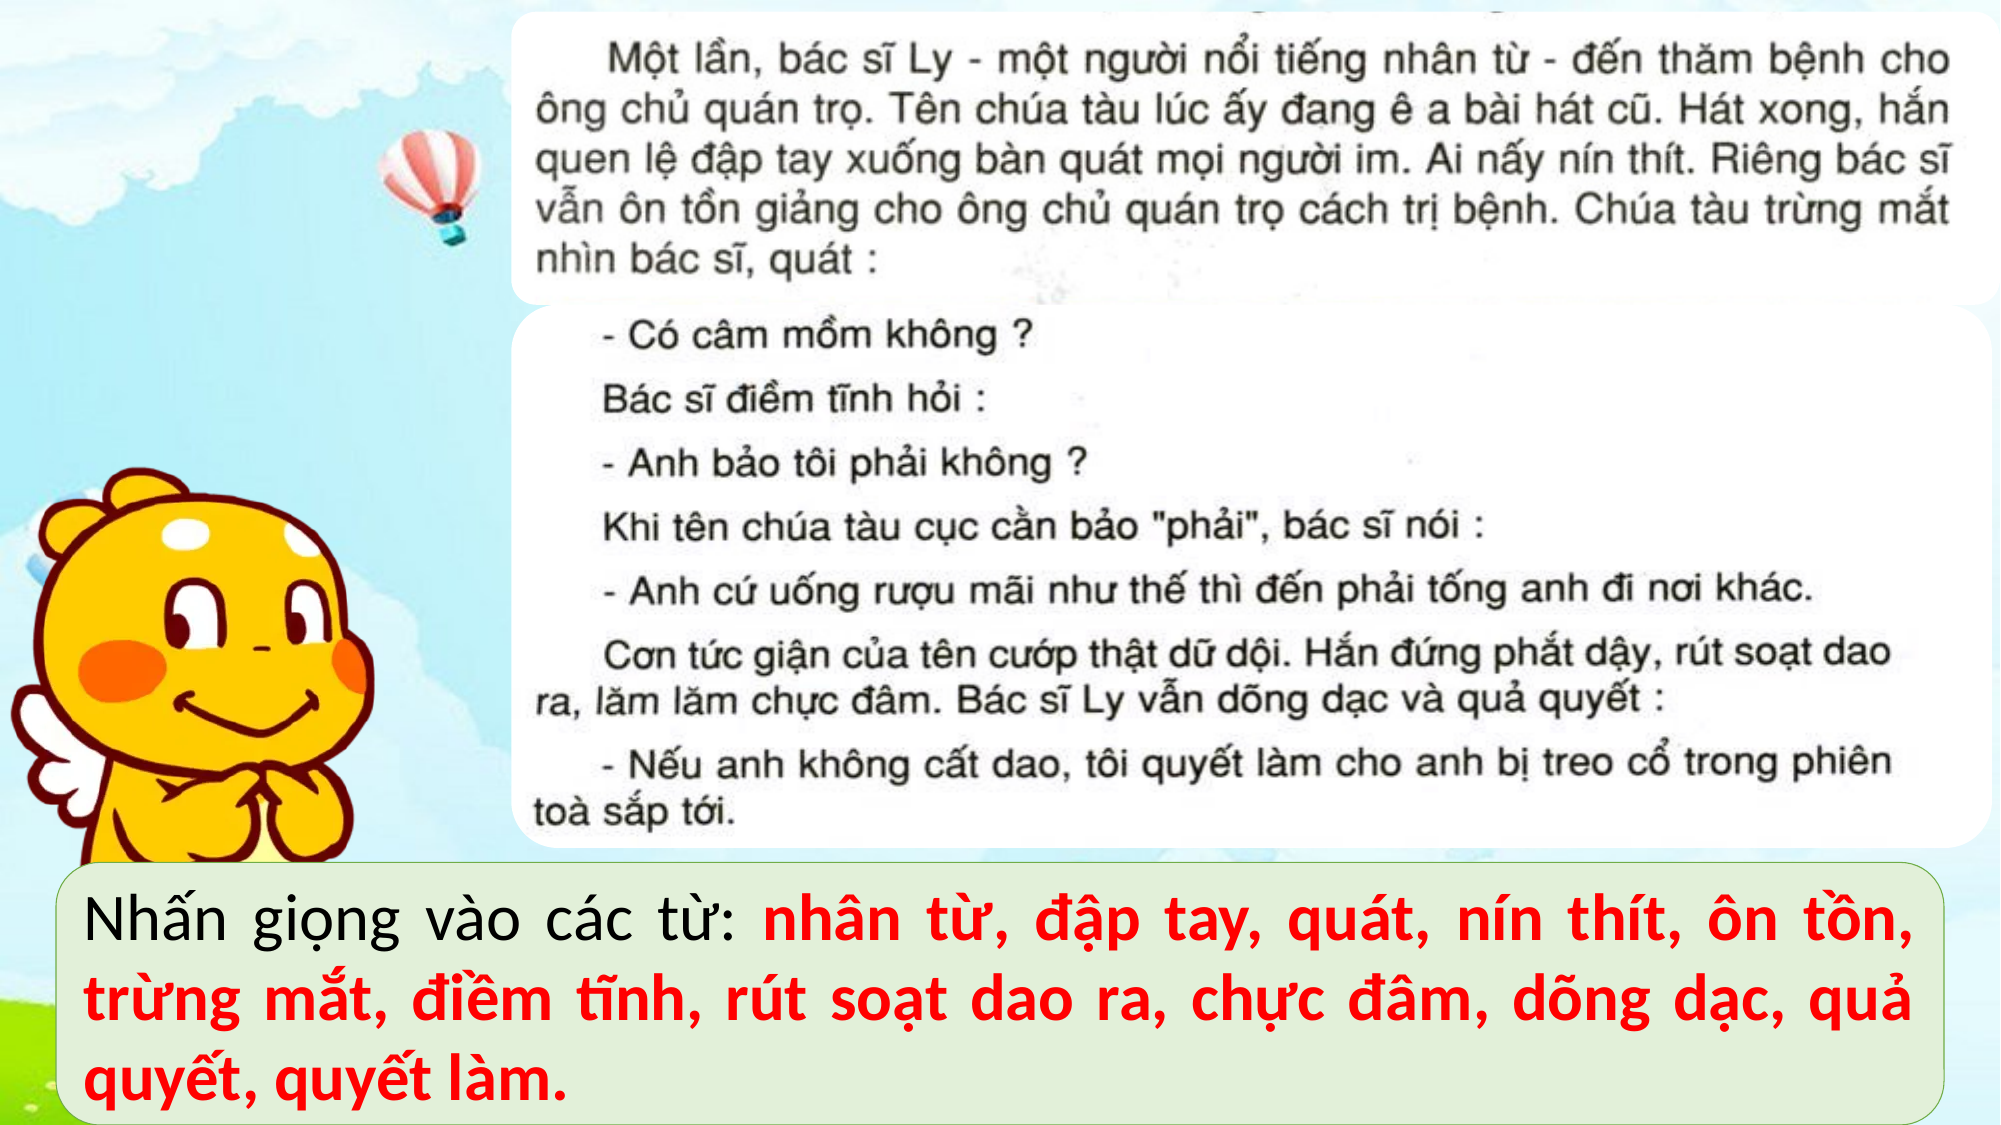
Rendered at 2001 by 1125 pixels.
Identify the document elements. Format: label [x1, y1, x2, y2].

picture [0, 0, 2000, 1125]
list [511, 304, 1992, 848]
